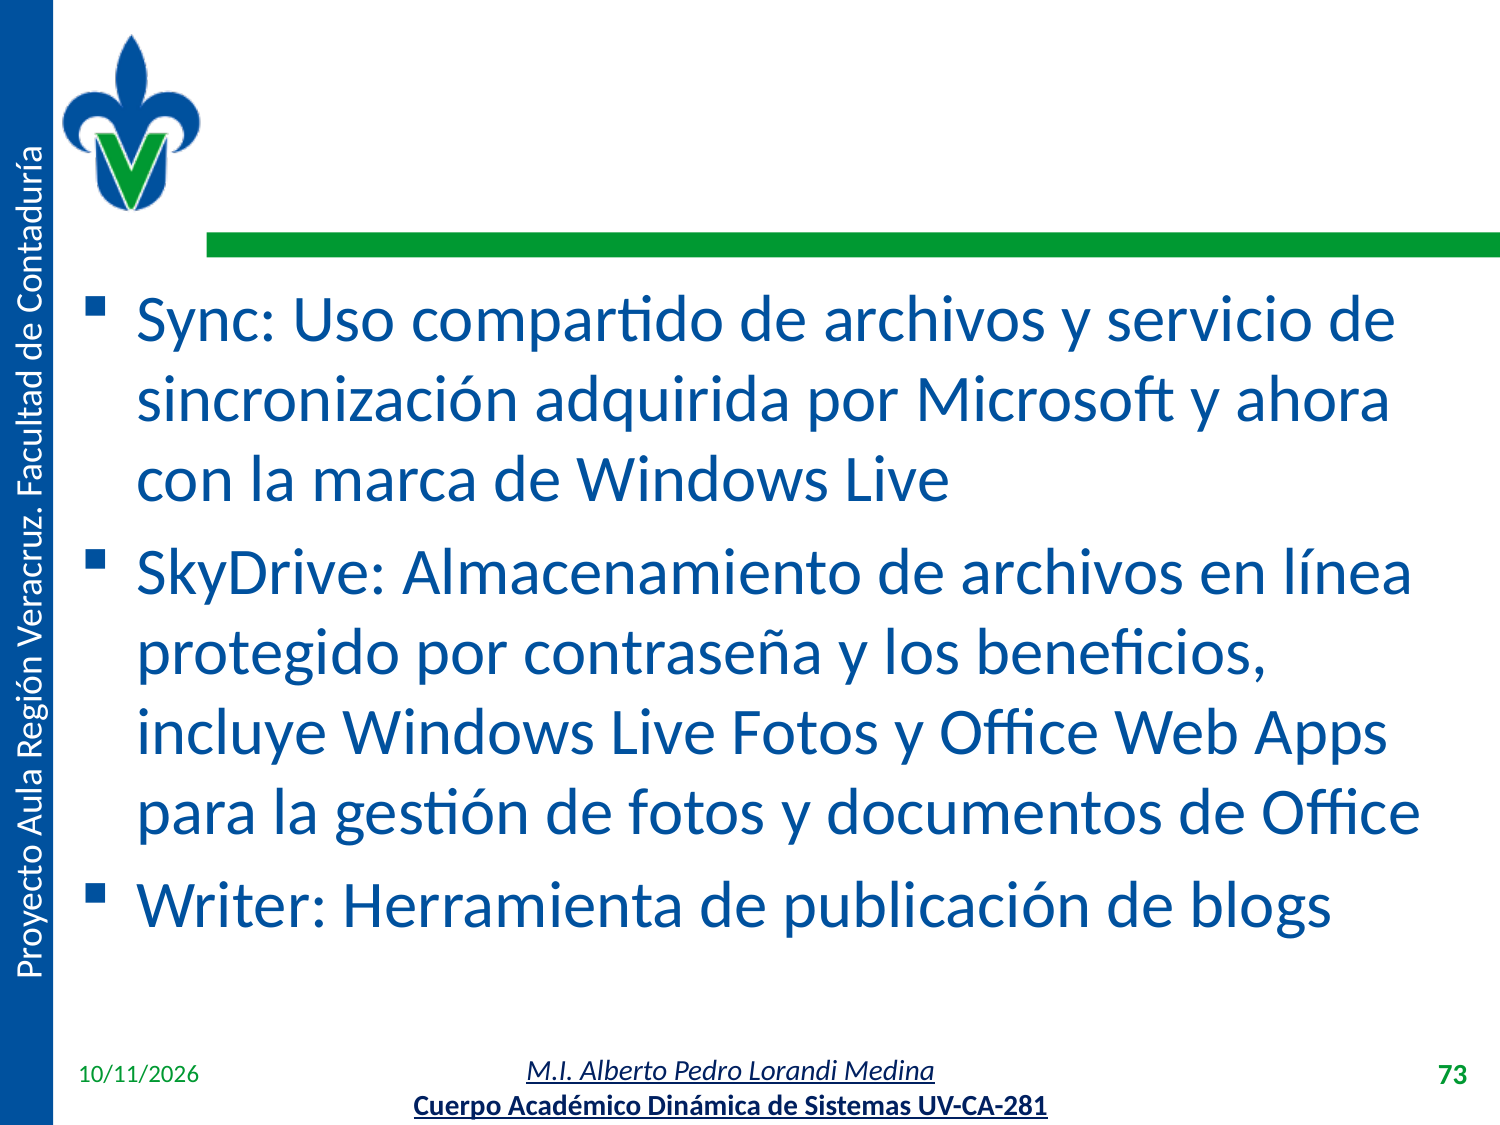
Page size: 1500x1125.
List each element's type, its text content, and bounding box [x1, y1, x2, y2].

list Sync: Uso compartido de archivos y servicio de sincronización adquirida por Microsoft y ahora con la marca de Windows Live SkyDrive: Almacenamiento de archivos en línea protegido por contraseña y los beneficios, incluye Windows Live Fotos y Office Web Apps para la gestión de fotos y documentos de Office Writer: Herramienta de publicación de blogs [64, 267, 1471, 1024]
picture [55, 30, 207, 220]
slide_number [63, 1042, 231, 1103]
slide_number 73 [1352, 1042, 1483, 1103]
